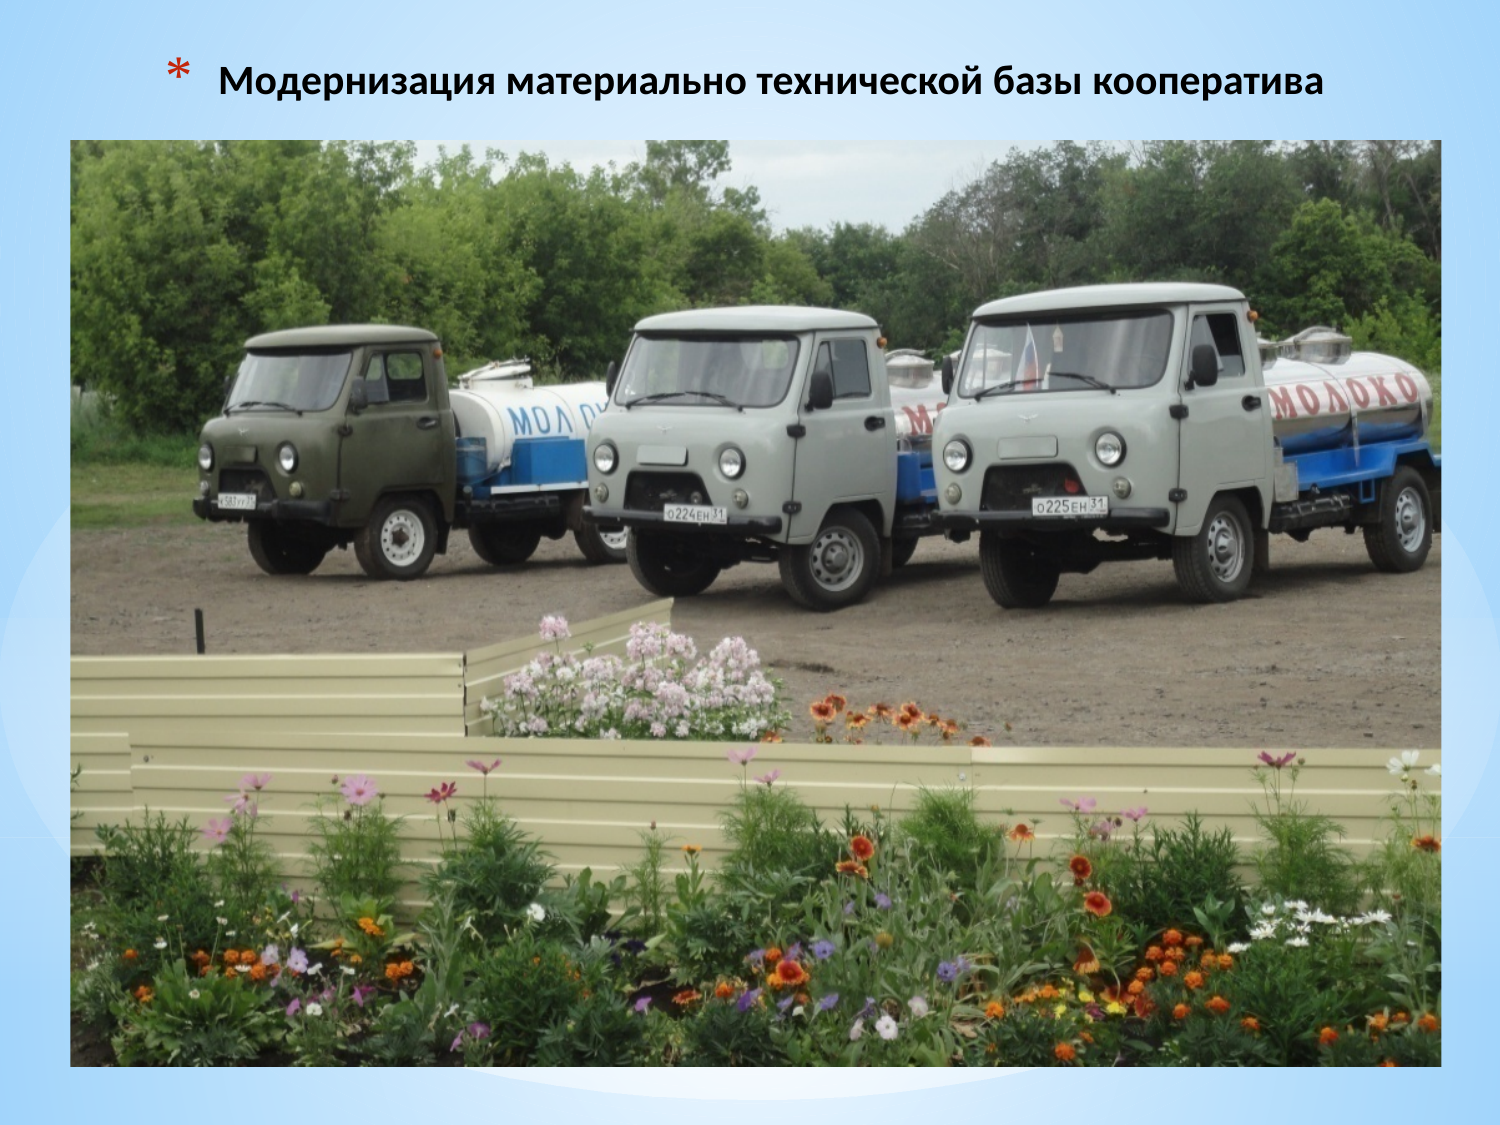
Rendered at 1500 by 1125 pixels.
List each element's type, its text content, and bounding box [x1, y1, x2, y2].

picture [70, 140, 1442, 1067]
title Модернизация материально технической базы кооператива [75, 45, 1425, 129]
